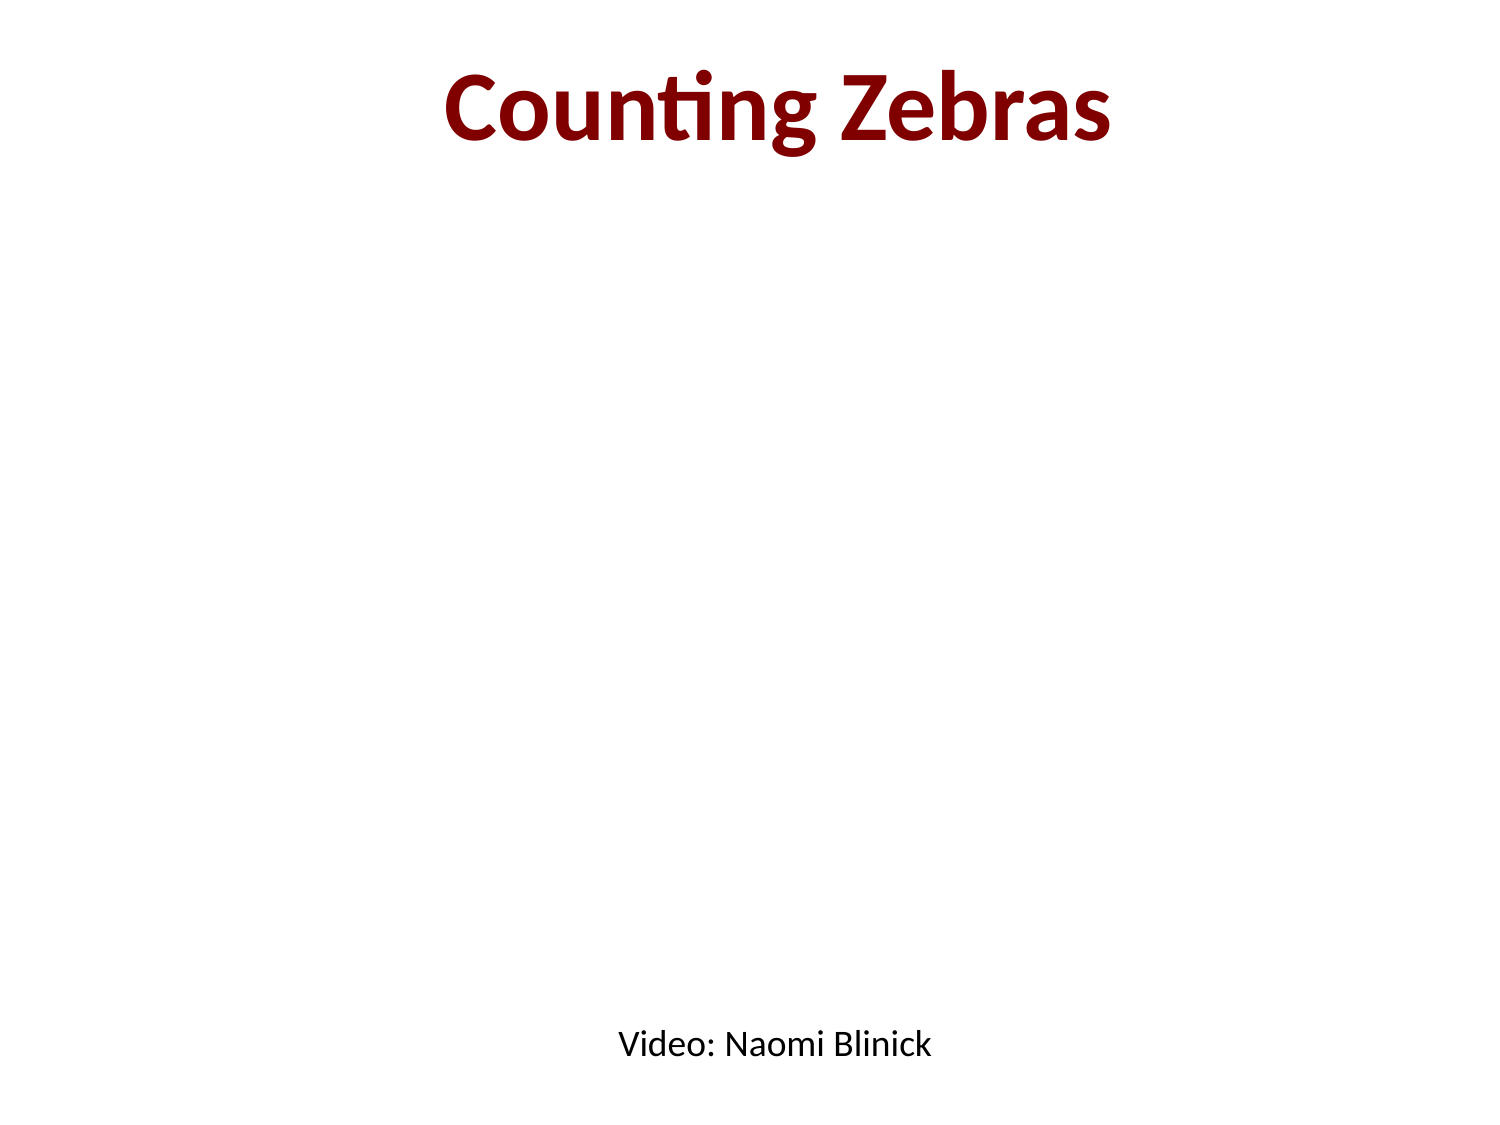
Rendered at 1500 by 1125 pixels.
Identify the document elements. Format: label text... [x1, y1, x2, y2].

text_box Video: Naomi Blinick [540, 1011, 1010, 1071]
title Counting Zebras [75, 7, 1484, 195]
